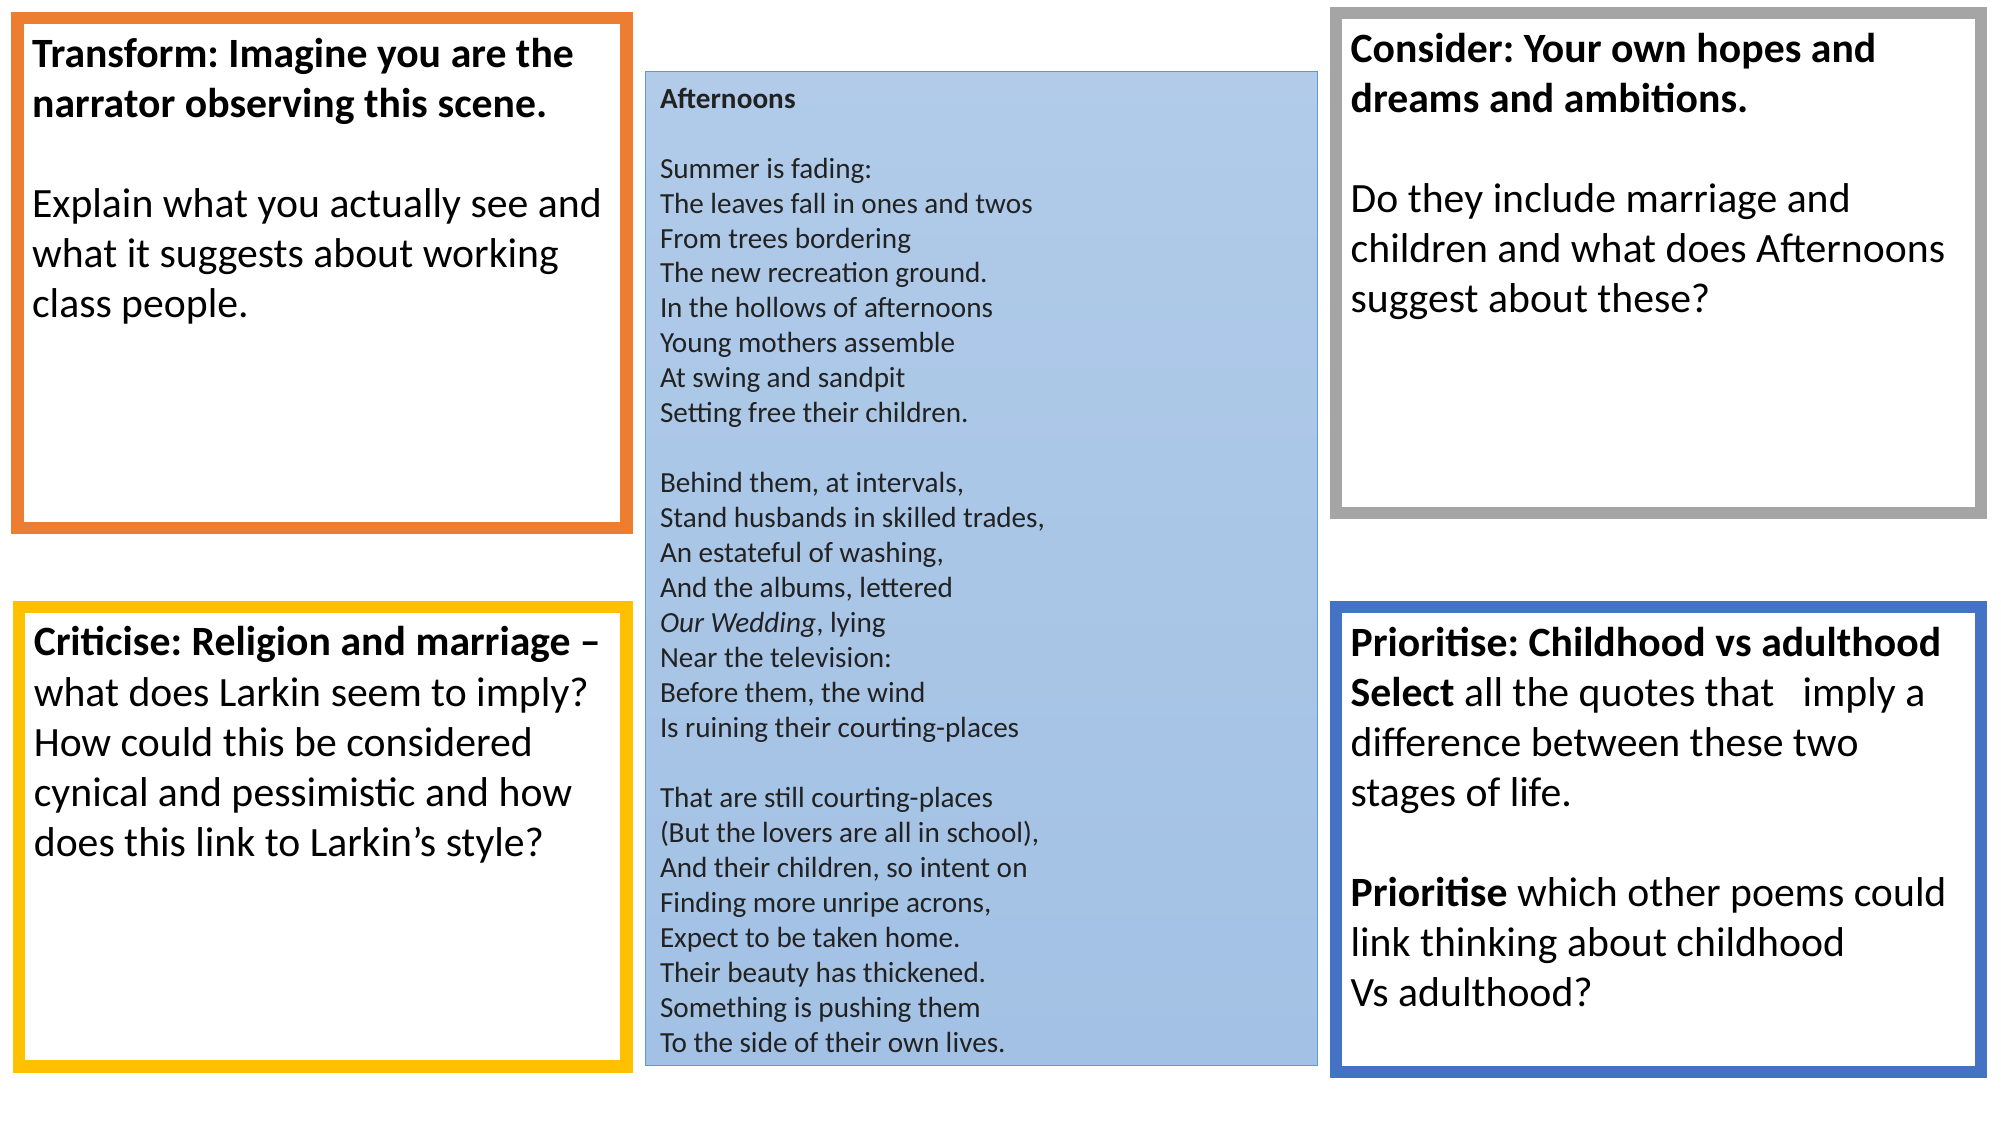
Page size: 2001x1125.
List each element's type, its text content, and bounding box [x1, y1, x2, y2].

text_box Criticise: Religion and marriage – what does Larkin seem to imply? How could this be considered cynical and pessimistic and how does this link to Larkin’s style? [18, 606, 627, 1068]
text_box Transform: Imagine you are the narrator observing this scene. Explain what you actually see and what it suggests about working class people. [16, 17, 627, 529]
text_box Prioritise: Childhood vs adulthood Select all the quotes that imply a difference between these two stages of life. Prioritise which other poems could link thinking about childhood Vs adulthood? [1335, 606, 1982, 1073]
text_box Consider: Your own hopes and dreams and ambitions. Do they include marriage and children and what does Afternoons suggest about these? [1335, 12, 1982, 514]
text_box Afternoons Summer is fading: The leaves fall in ones and twos From trees bordering The new recreation ground. In the hollows of afternoons Young mothers assemble At swing and sandpit Setting free their children. Behind them, at intervals, Stand husbands in skilled trades, An estateful of washing, And the albums, lettered Our Wedding, lying Near the television: Before them, the wind Is ruining their courting-places That are still courting-places (But the lovers are all in school), And their children, so intent on Finding more unripe acrons, Expect to be taken home. Their beauty has thickened. Something is pushing them To the side of their own lives. [645, 71, 1318, 1066]
